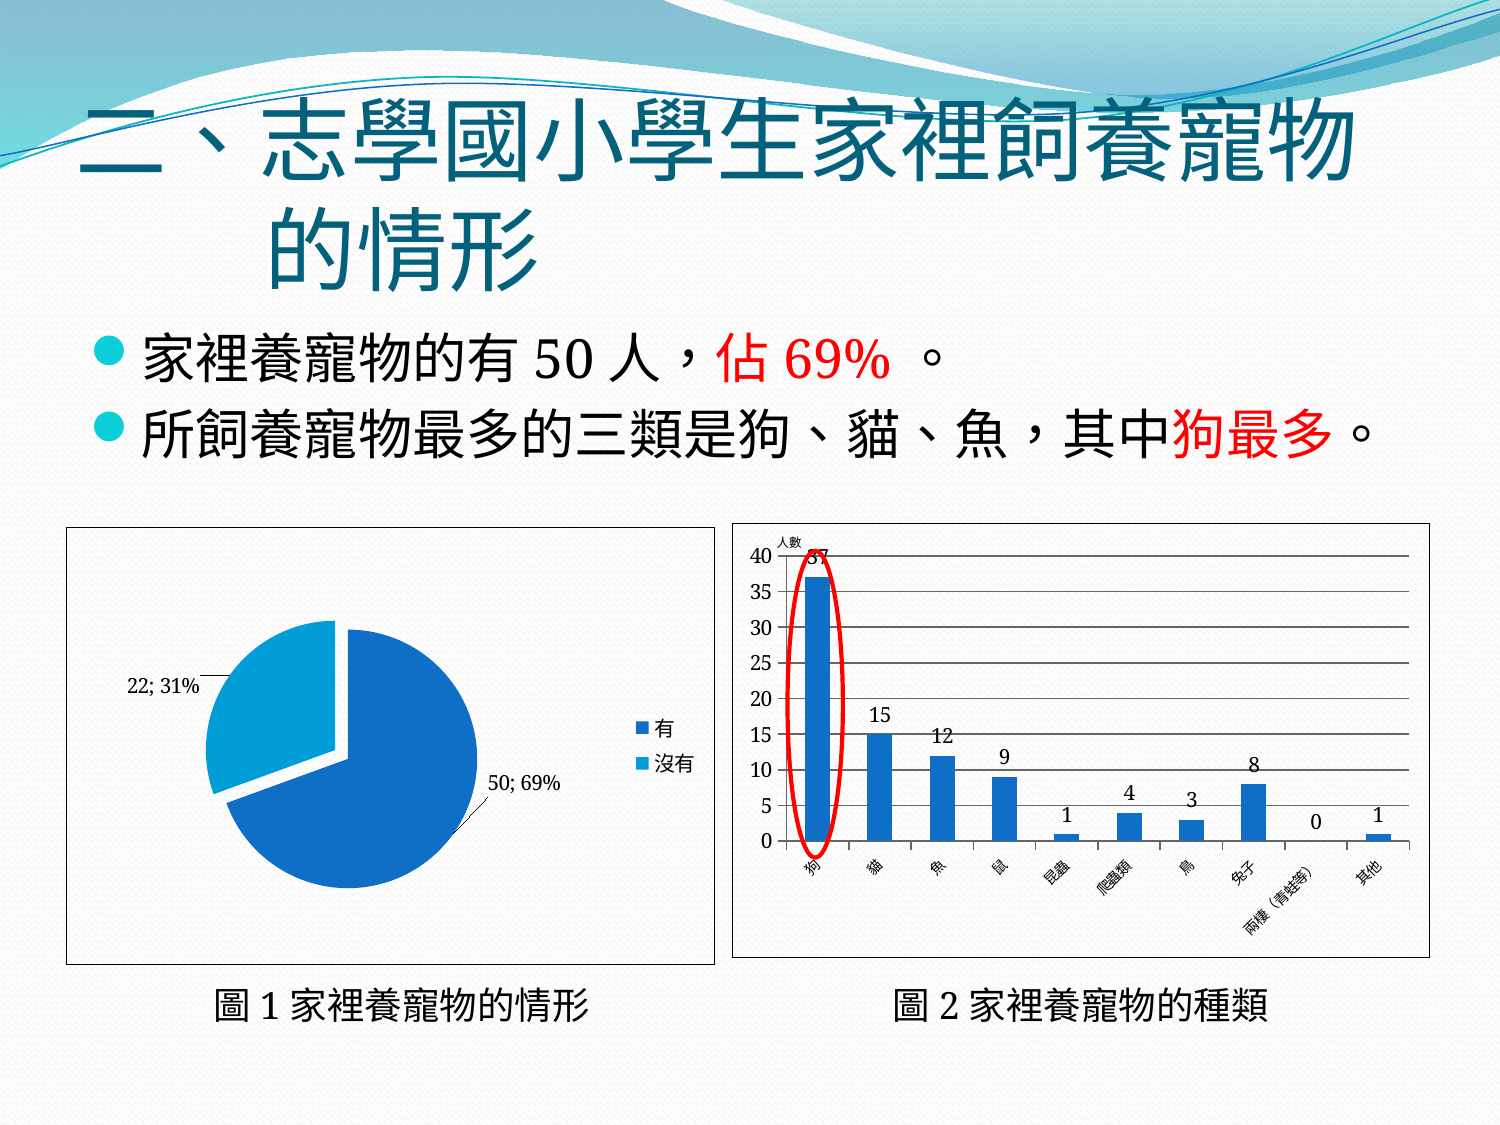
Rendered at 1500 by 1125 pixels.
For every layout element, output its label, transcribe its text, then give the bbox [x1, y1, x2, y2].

title 二、志學國小學生家裡飼養寵物的情形 [75, 115, 1425, 303]
text_box [725, 524, 1425, 969]
text_box 圖1家裡養寵物的情形 [88, 974, 715, 1035]
text_box 圖2家裡養寵物的種類 [750, 974, 1412, 1035]
chart [732, 522, 1430, 958]
text_box [705, 530, 720, 974]
list 家裡養寵物的有50人，佔69%。 所飼養寵物最多的三類是狗、貓、魚，其中狗最多。 [75, 317, 1425, 1038]
chart [66, 526, 715, 965]
